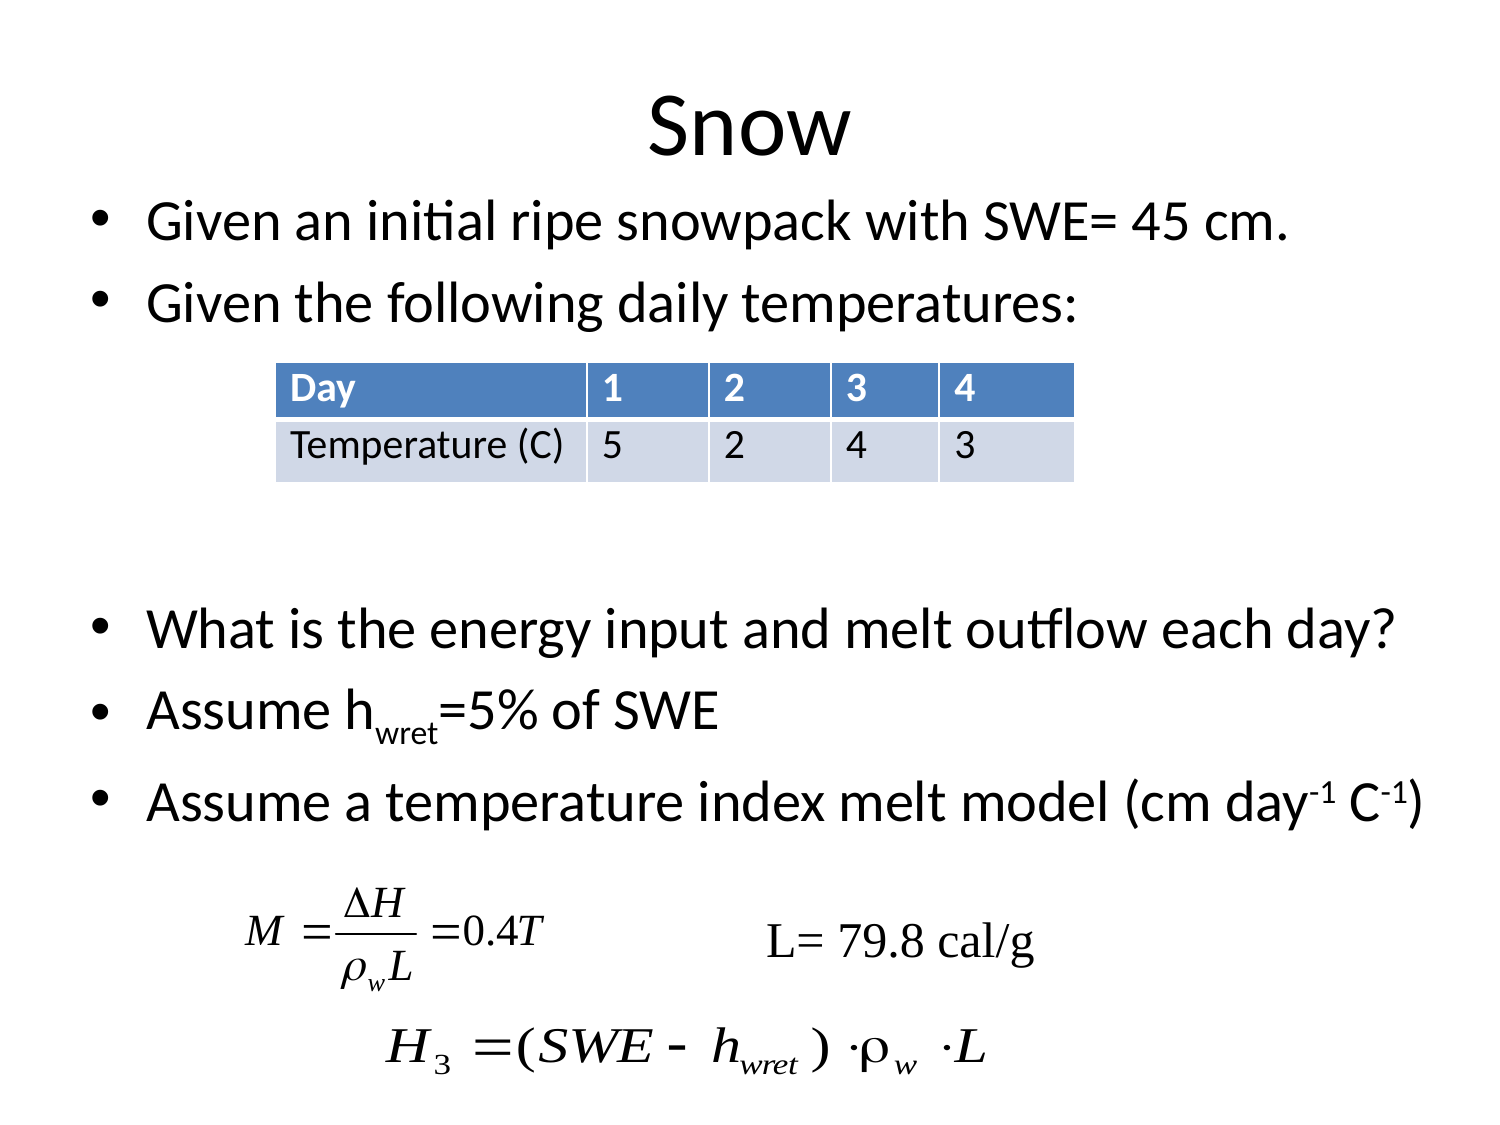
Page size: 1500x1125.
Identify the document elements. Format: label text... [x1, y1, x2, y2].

table_header 2 [710, 363, 830, 417]
text_box L= 79.8 cal/g [751, 899, 1063, 975]
table_cell Temperature (C) [276, 422, 586, 482]
title Snow [75, 24, 1425, 174]
table_cell 3 [940, 422, 1074, 482]
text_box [237, 874, 602, 1002]
table_header Day [276, 363, 586, 417]
text_box Given an initial ripe snowpack with SWE= 45 cm. Given the following daily temperatures: What is the energy input and melt outflow each day? Assume hwret=5% of SWE Assume a temperature index melt model (cm day-1 C-1) [75, 174, 1475, 918]
table_cell 5 [588, 422, 708, 482]
table_cell 2 [710, 422, 830, 482]
table_header 3 [832, 363, 938, 417]
table_header 1 [588, 363, 708, 417]
table_cell 4 [832, 422, 938, 482]
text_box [374, 1012, 1001, 1088]
table_header 4 [940, 363, 1074, 417]
